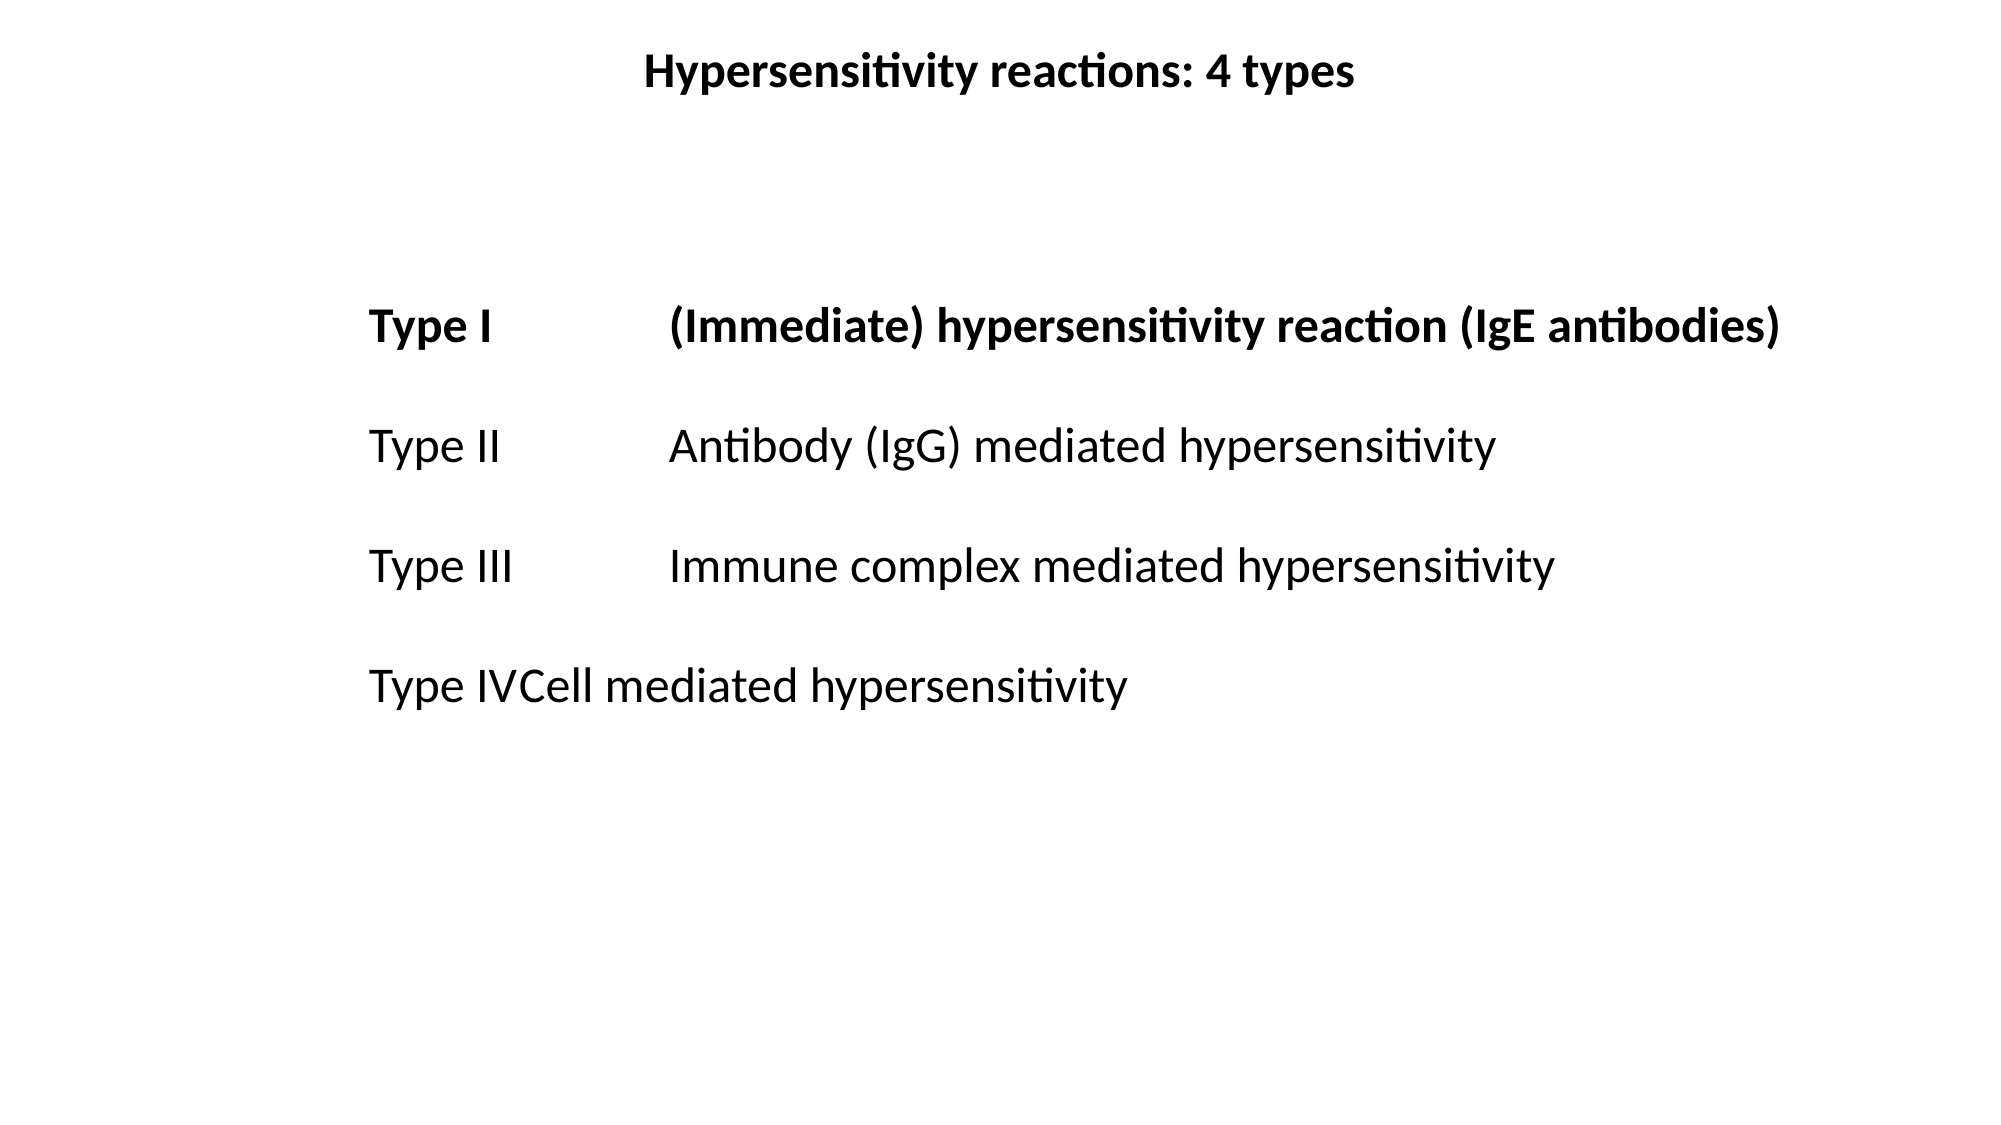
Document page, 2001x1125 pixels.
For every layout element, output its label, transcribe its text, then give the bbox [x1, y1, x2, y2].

text_box Hypersensitivity reactions: 4 types [473, 29, 1527, 114]
text_box Type I (Immediate) hypersensitivity reaction (IgE antibodies) Type II Antibody (IgG) mediated hypersensitivity Type III Immune complex mediated hypersensitivity Type IV Cell mediated hypersensitivity [354, 284, 1830, 720]
